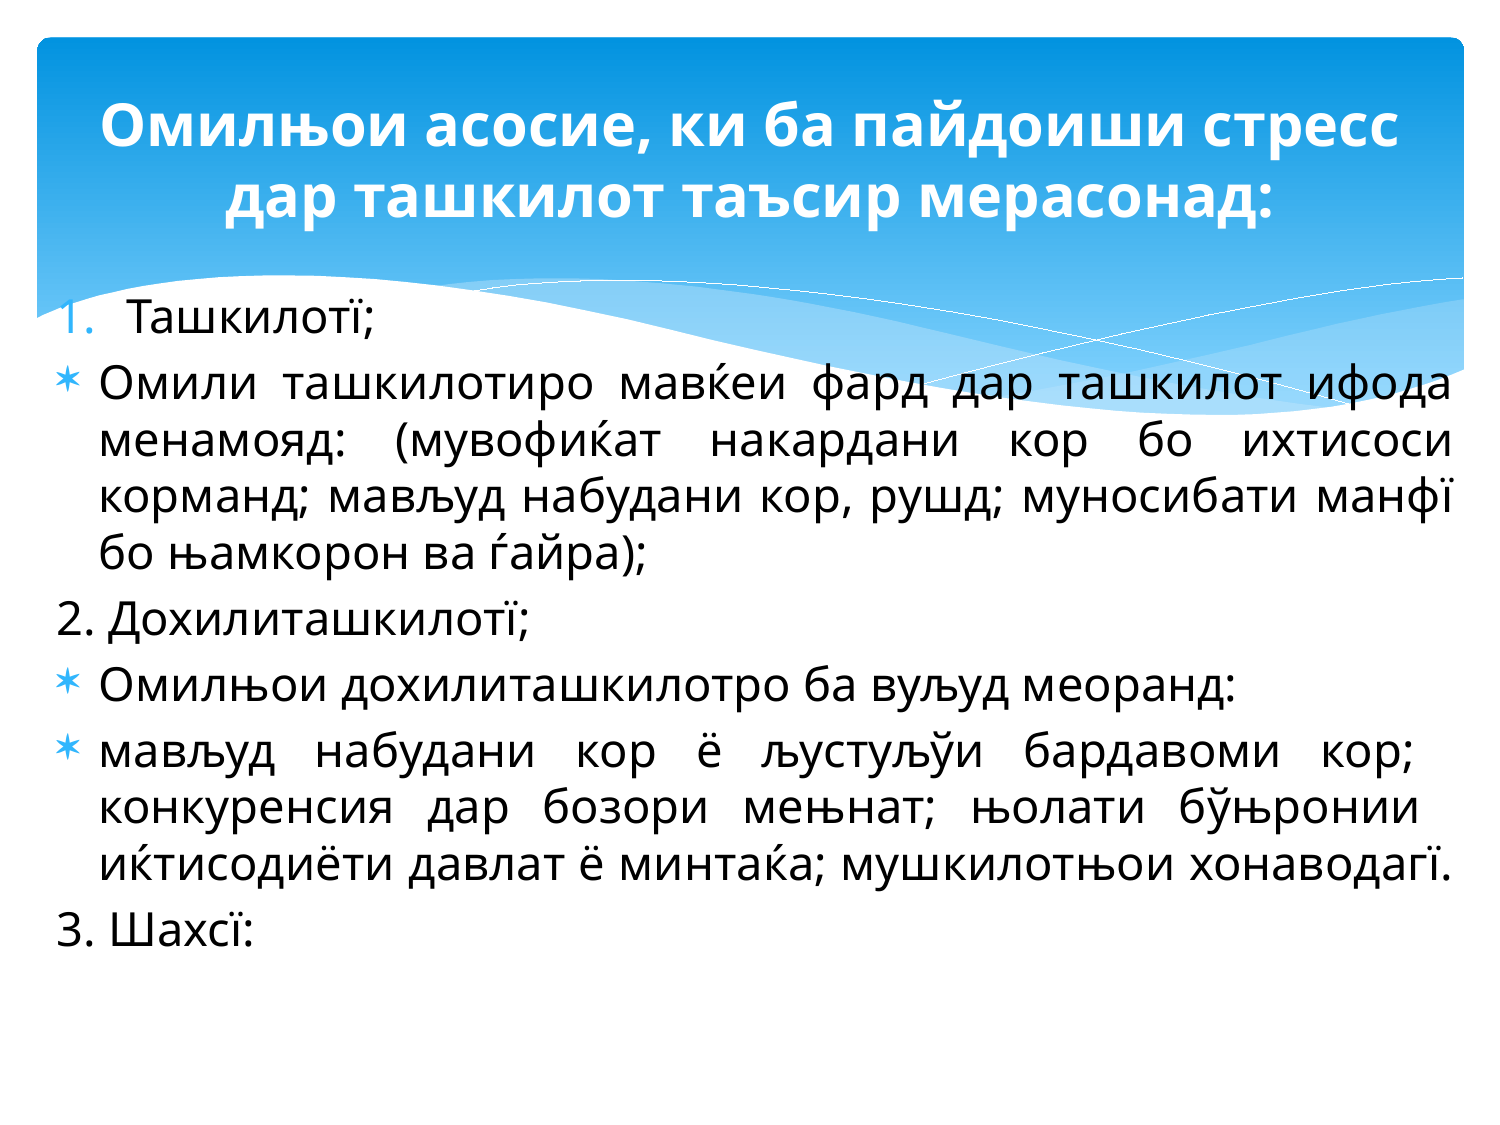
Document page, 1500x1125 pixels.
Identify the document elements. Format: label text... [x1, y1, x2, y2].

list Ташкилотї; Омили ташкилотиро мавќеи фард дар ташкилот ифода менамояд: (мувофиќат накардани кор бо ихтисоси корманд; мављуд набудани кор, рушд; муносибати манфї бо њамкорон ва ѓайра); 2. Дохилиташкилотї; Омилњои дохилиташкилотро ба вуљуд меоранд: мављуд набудани кор ё љустуљўи бардавоми кор; конкуренсия дар бозори мењнат; њолати бўњронии иќтисодиёти давлат ё минтаќа; мушкилотњои хонаводагї. 3. Шахсї: [41, 278, 1471, 1005]
title Омилњои асосие, ки ба пайдоиши стресс дар ташкилот таъсир мерасонад: [75, 55, 1425, 261]
